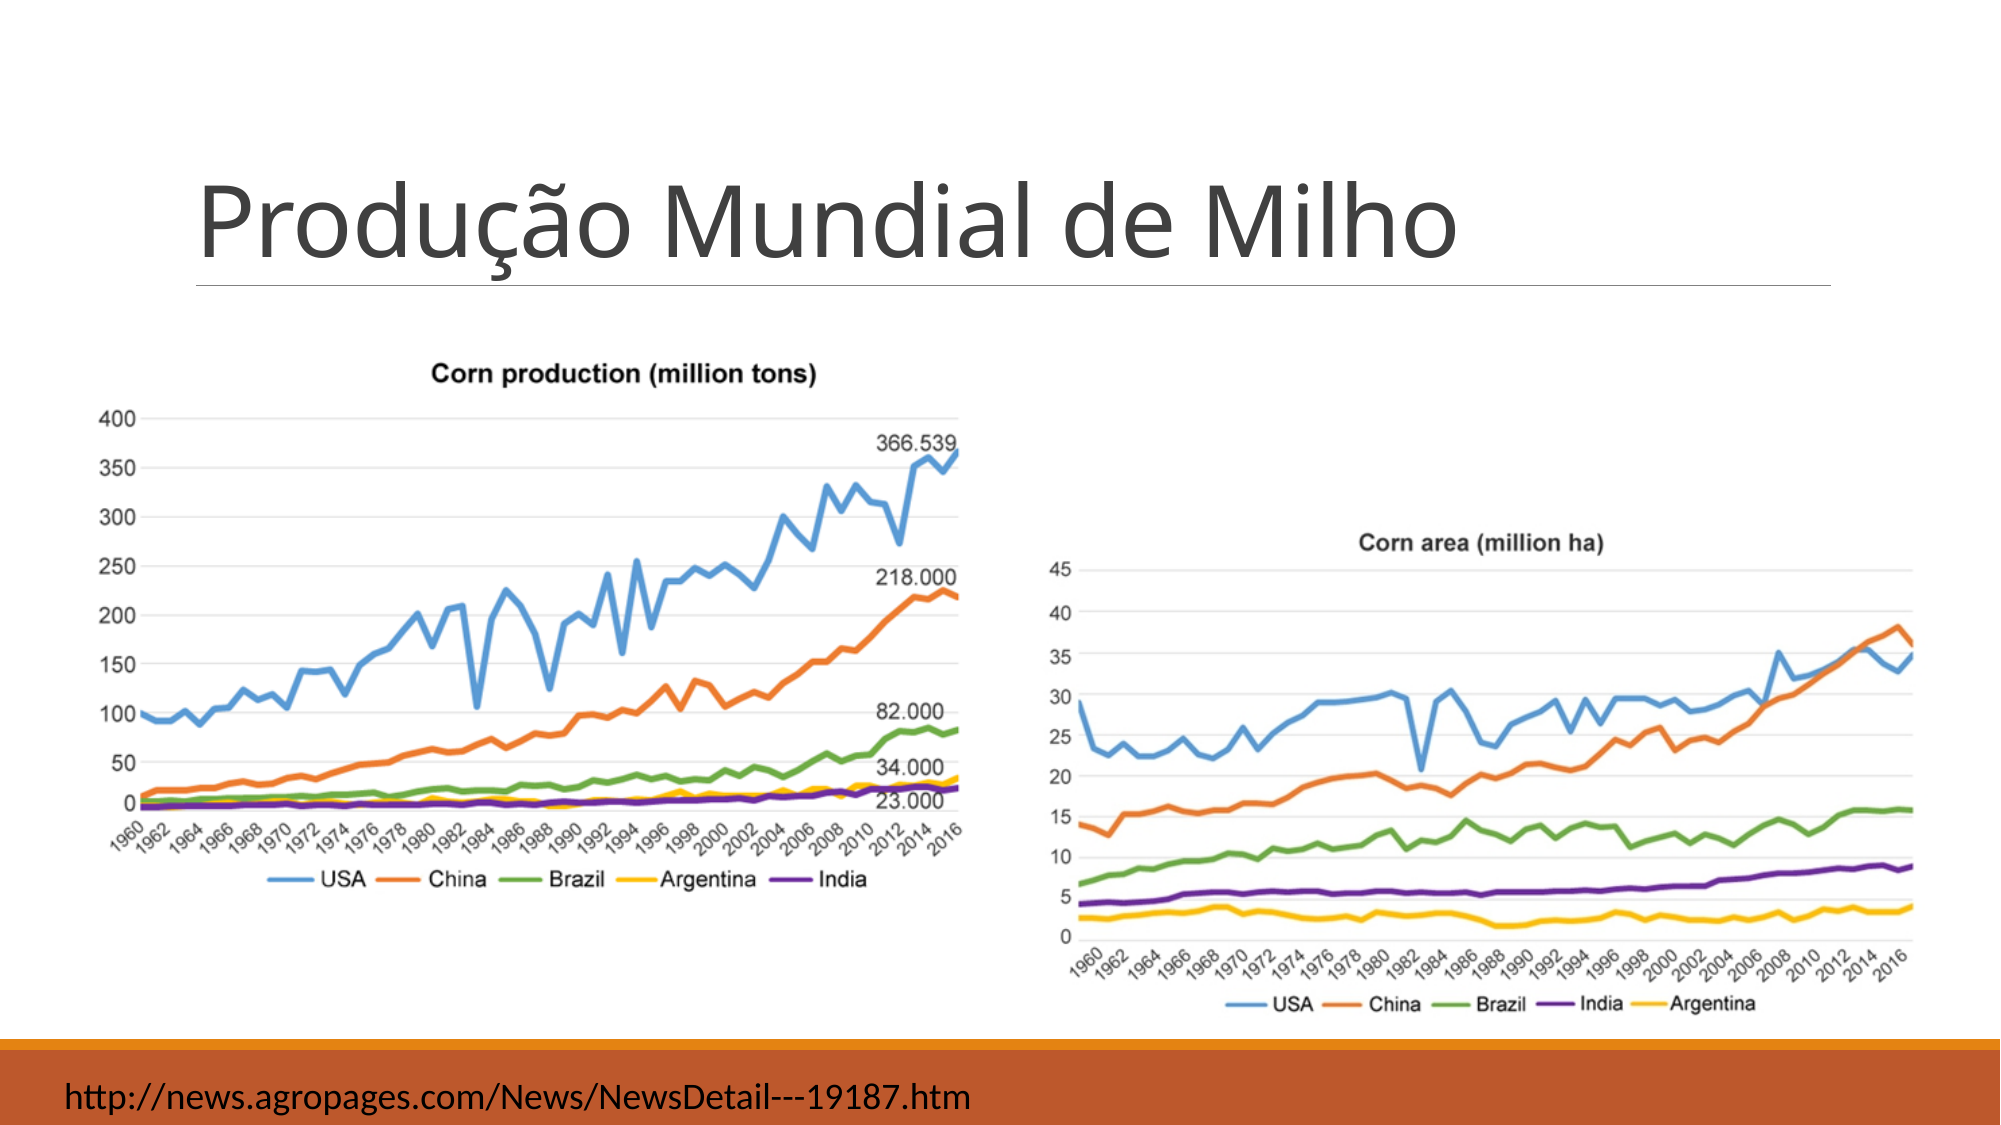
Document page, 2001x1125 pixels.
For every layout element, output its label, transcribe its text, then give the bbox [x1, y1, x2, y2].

picture [1025, 513, 1938, 1023]
picture [77, 331, 999, 901]
title Produção Mundial de Milho [180, 47, 1830, 285]
text_box http://news.agropages.com/News/NewsDetail---19187.htm [49, 1064, 1054, 1125]
